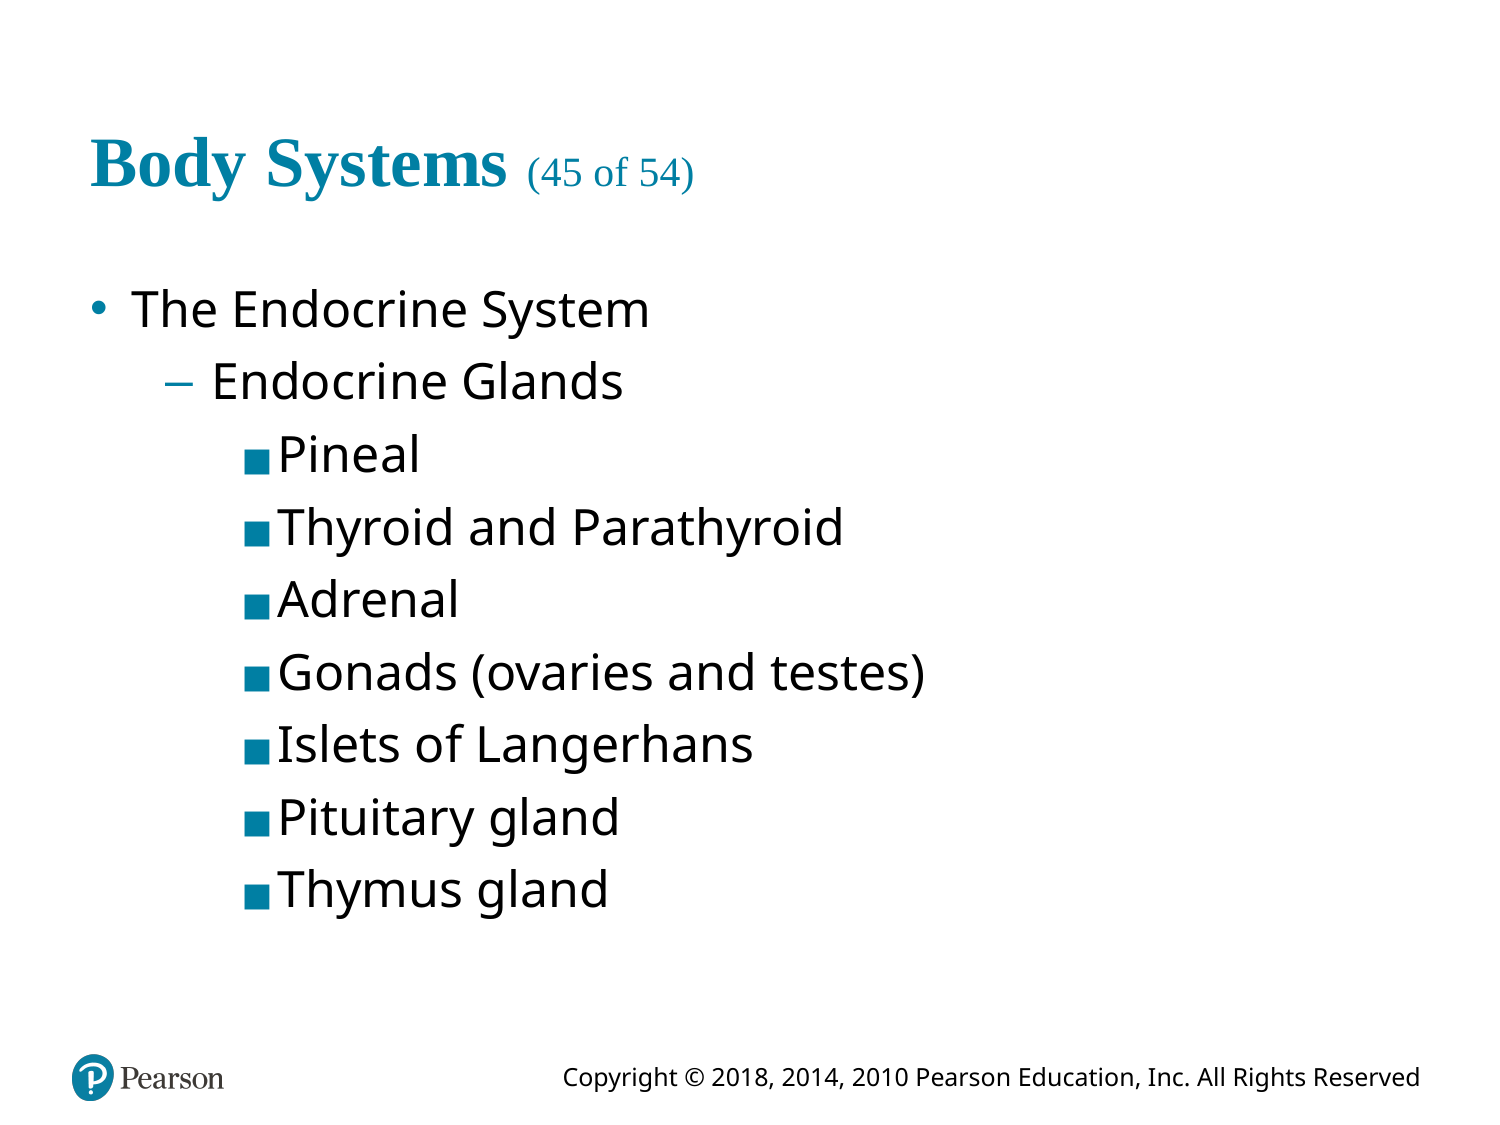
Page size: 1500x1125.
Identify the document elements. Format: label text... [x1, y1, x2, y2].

list The Endocrine System Endocrine Glands Pineal Thyroid and Parathyroid Adrenal Gonads (ovaries and testes) Islets of Langerhans Pituitary gland Thymus gland [75, 262, 1425, 939]
picture [98, 1054, 224, 1101]
title Body Systems (45 of 54) [75, 35, 1425, 216]
picture [80, 1063, 106, 1088]
picture [72, 1087, 83, 1101]
picture [72, 1054, 88, 1070]
